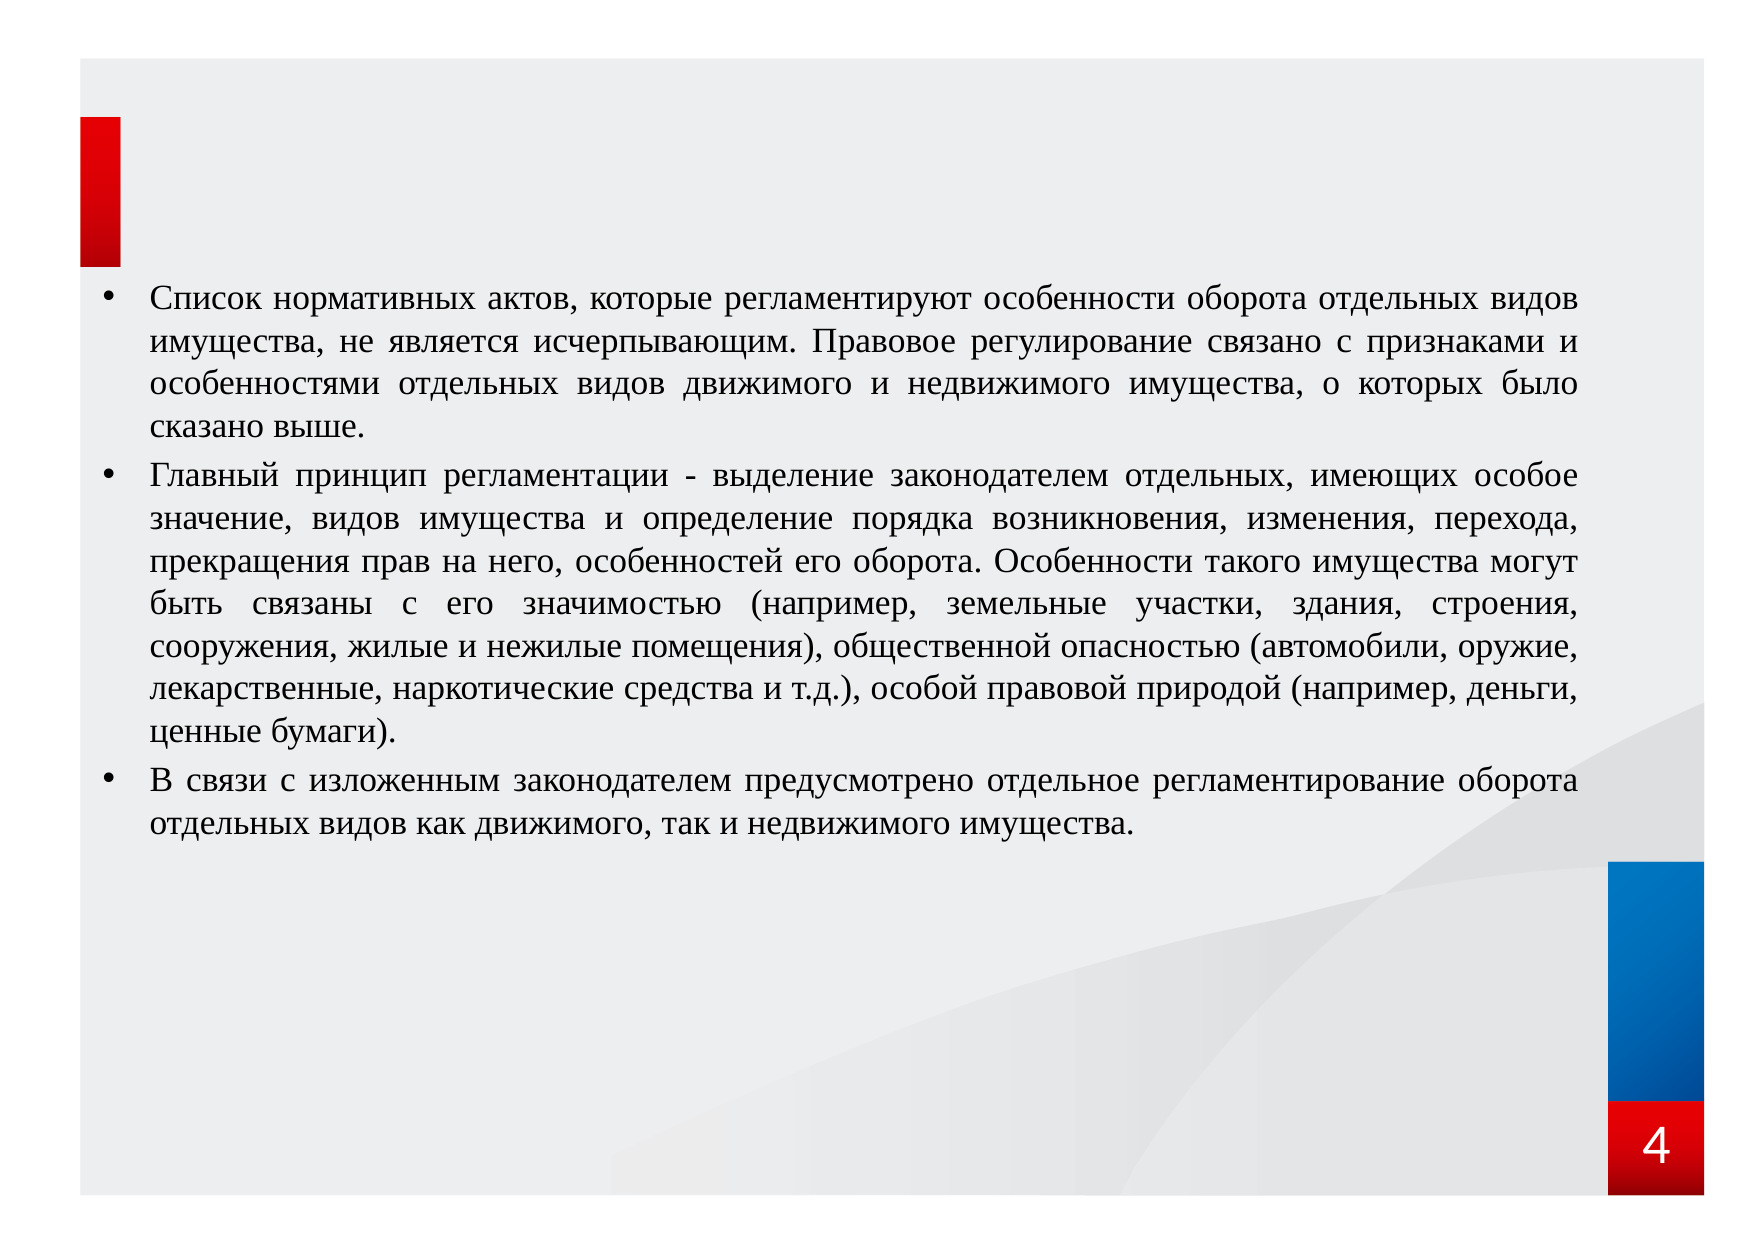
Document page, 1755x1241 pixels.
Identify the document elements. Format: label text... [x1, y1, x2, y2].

list Список нормативных актов, которые регламентируют особенности оборота отдельных видов имущества, не является исчерпывающим. Правовое регулирование связано с признаками и особенностями отдельных видов движимого и недвижимого имущества, о которых было сказано выше. Главный принцип регламентации - выделение законодателем отдельных, имеющих особое значение, видов имущества и определение порядка возникновения, изменения, перехода, прекращения прав на него, особенностей его оборота. Особенности такого имущества могут быть связаны с его значимостью (например, земельные участки, здания, строения, сооружения, жилые и нежилые помещения), общественной опасностью (автомобили, оружие, лекарственные, наркотические средства и т.д.), особой правовой природой (например, деньги, ценные бумаги). В связи с изложенным законодателем предусмотрено отдельное регламентирование оборота отдельных видов как движимого, так и недвижимого имущества. [85, 265, 1597, 951]
picture [0, 0, 1754, 1240]
slide_number 4 [1596, 1092, 1716, 1207]
